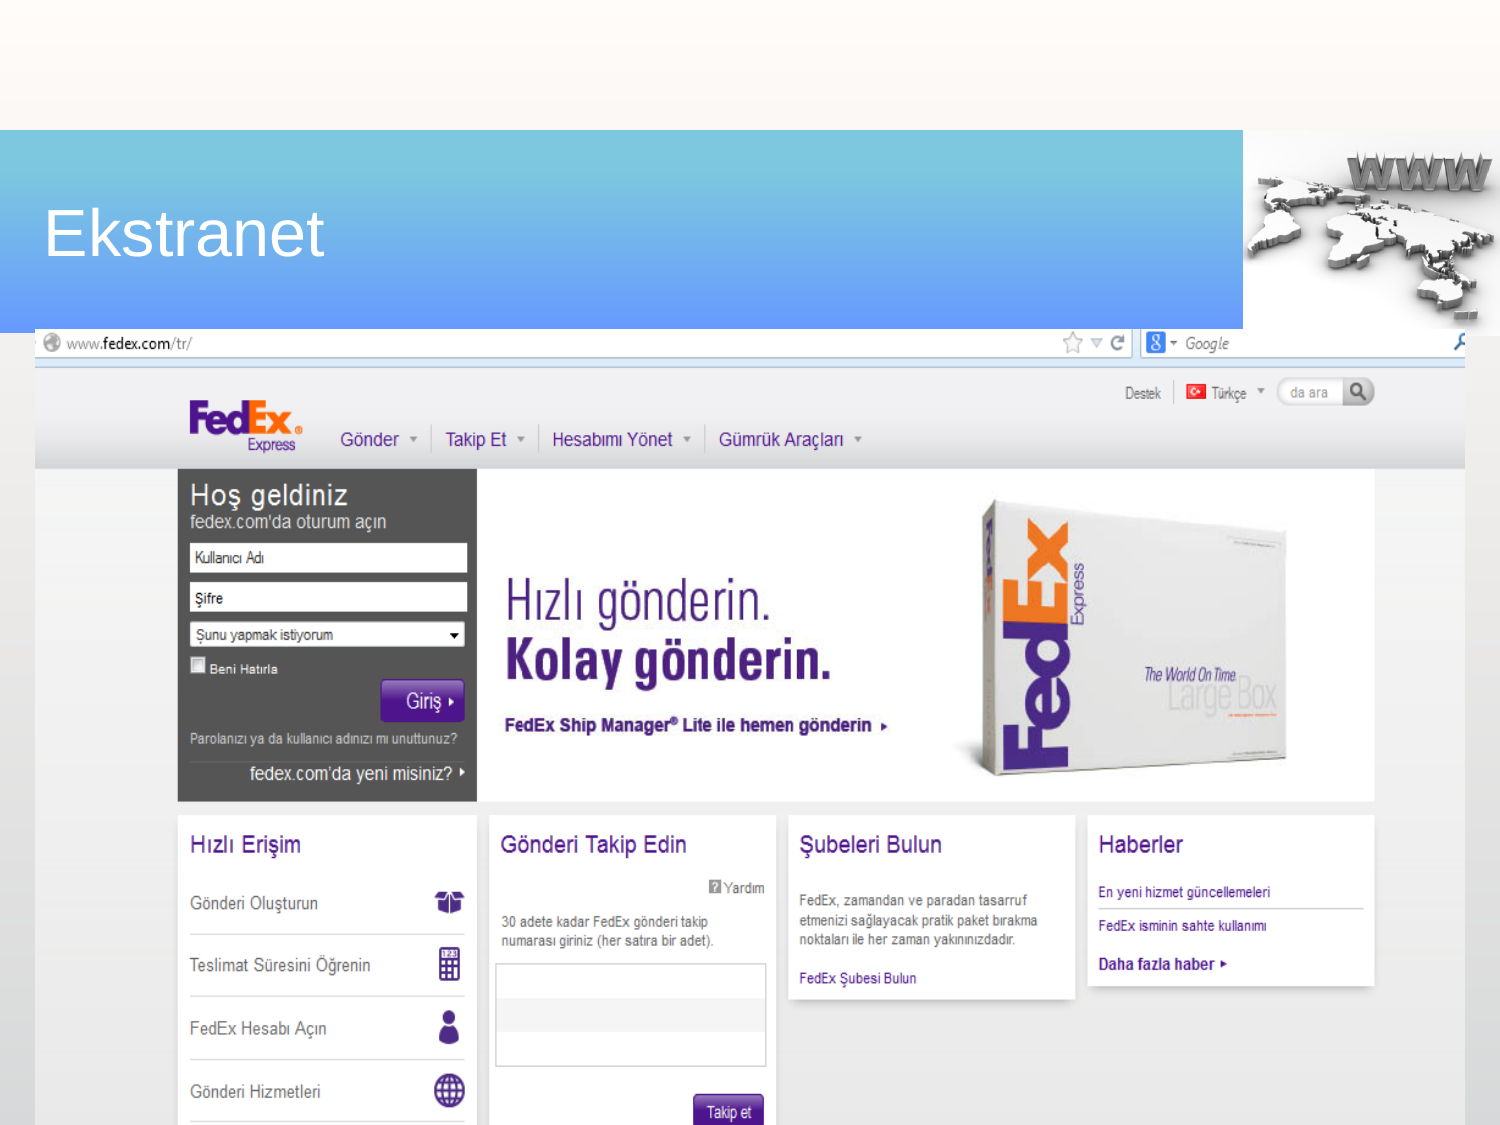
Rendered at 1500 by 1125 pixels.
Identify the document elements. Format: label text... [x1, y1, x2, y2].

title Ekstranet [29, 136, 1235, 324]
picture [35, 130, 1500, 1125]
